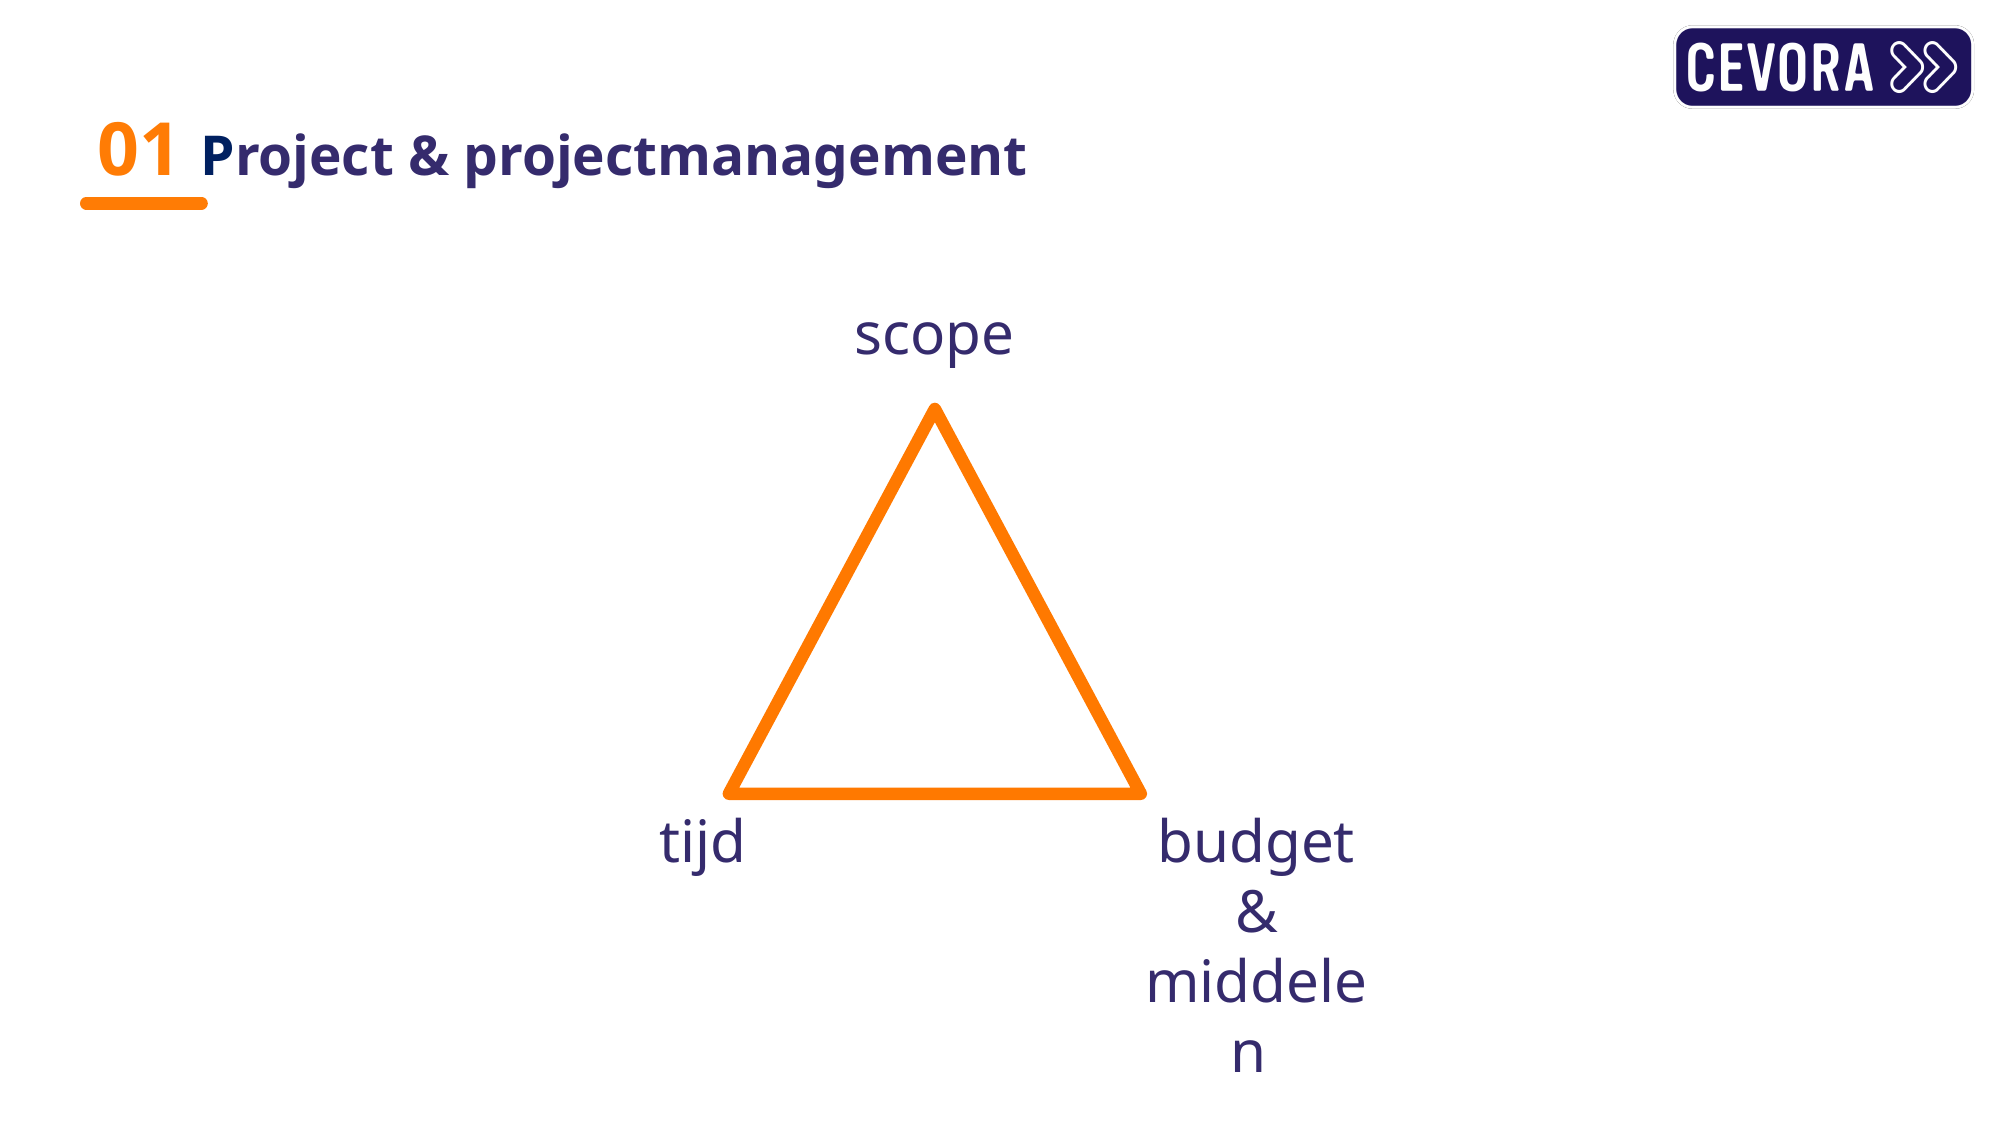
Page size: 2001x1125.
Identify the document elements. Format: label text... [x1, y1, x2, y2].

text_box tijd [644, 789, 781, 871]
text_box scope [839, 281, 1031, 363]
list [60, 266, 1895, 1014]
title 01 Project & projectmanagement [82, 95, 1918, 202]
text_box [731, 408, 1139, 794]
picture [1673, 25, 1976, 109]
text_box budget & middelen [1115, 789, 1398, 1100]
